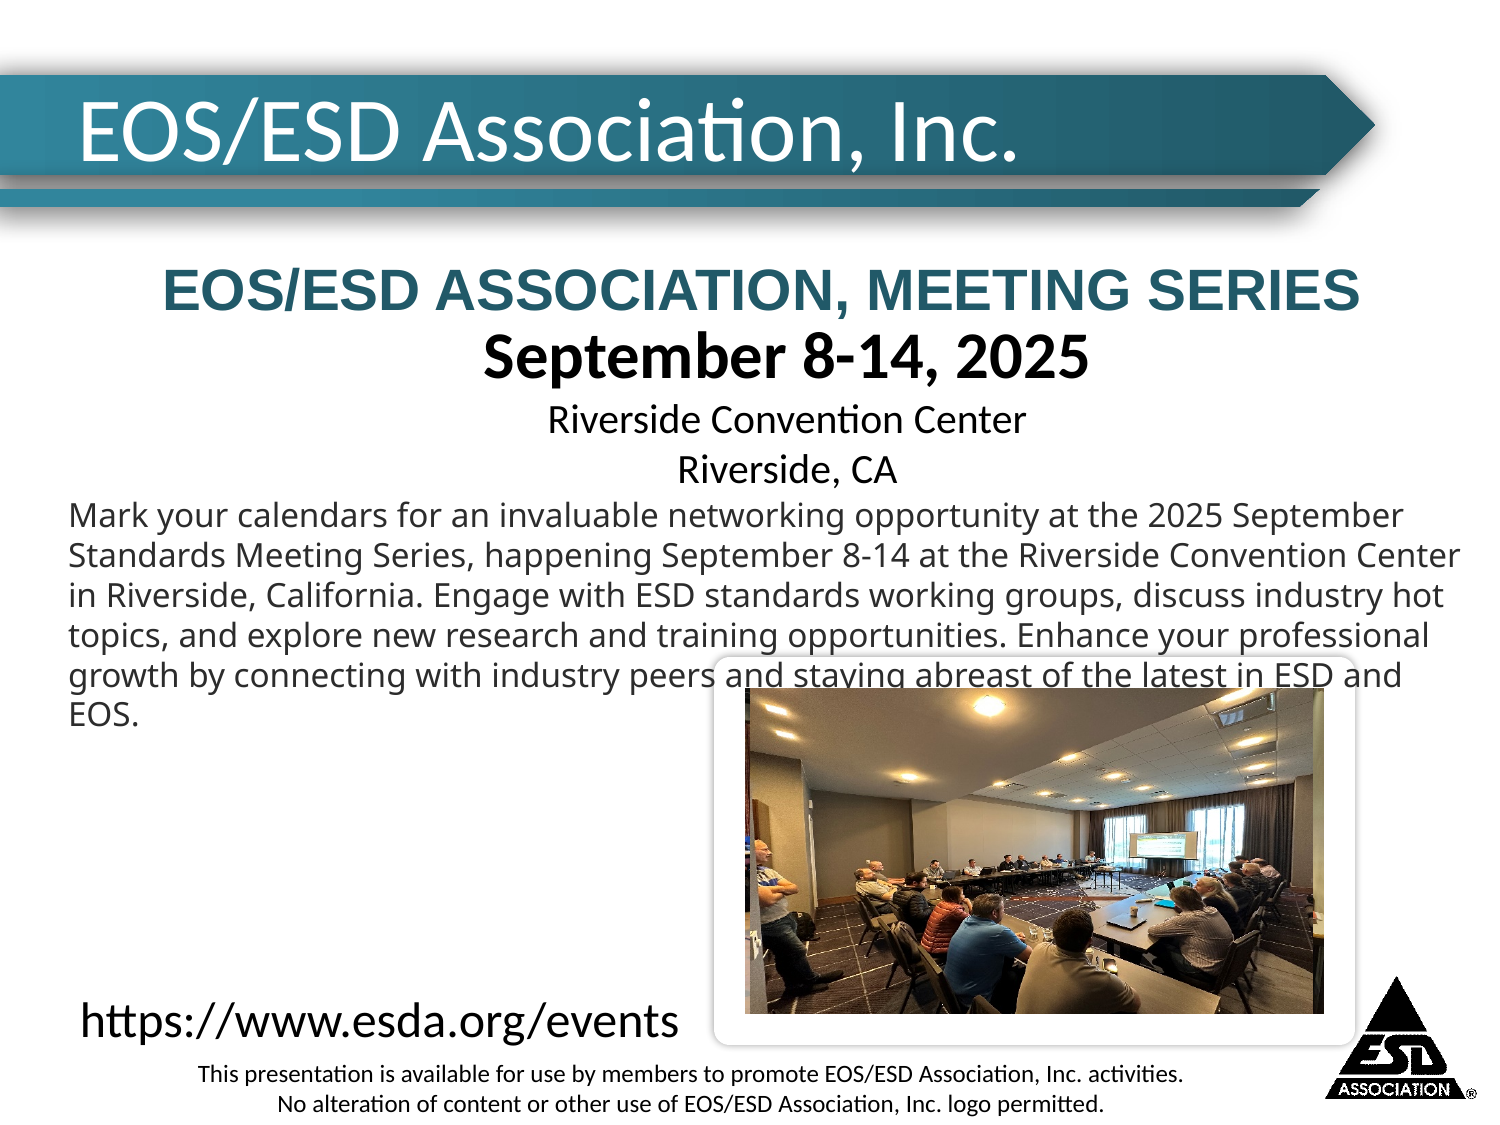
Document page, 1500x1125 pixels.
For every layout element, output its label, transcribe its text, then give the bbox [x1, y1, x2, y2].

footer This presentation is available for use by members to promote EOS/ESD Association, Inc. activities. No alteration of content or other use of EOS/ESD Association, Inc. logo permitted. [10, 1050, 1374, 1116]
picture [745, 688, 1325, 1015]
text_box September 8-14, 2025 Riverside Convention Center Riverside, CA [162, 304, 1413, 472]
title EOS/ESD Association, Inc. [62, 31, 1288, 180]
text_box https://www.esda.org/events [42, 979, 1448, 1055]
picture [1355, 974, 1480, 1101]
text_box EOS/ESD ASSOCIATION, MEETING SERIES [44, 180, 1479, 381]
text_box Mark your calendars for an invaluable networking opportunity at the 2025 September Standards Meeting Series, happening September 8-14 at the Riverside Convention Center in Riverside, California. Engage with ESD standards working groups, discuss industry hot topics, and explore new research and training opportunities. Enhance your professional growth by connecting with industry peers and staying abreast of the latest in ESD and EOS. [53, 486, 1483, 741]
